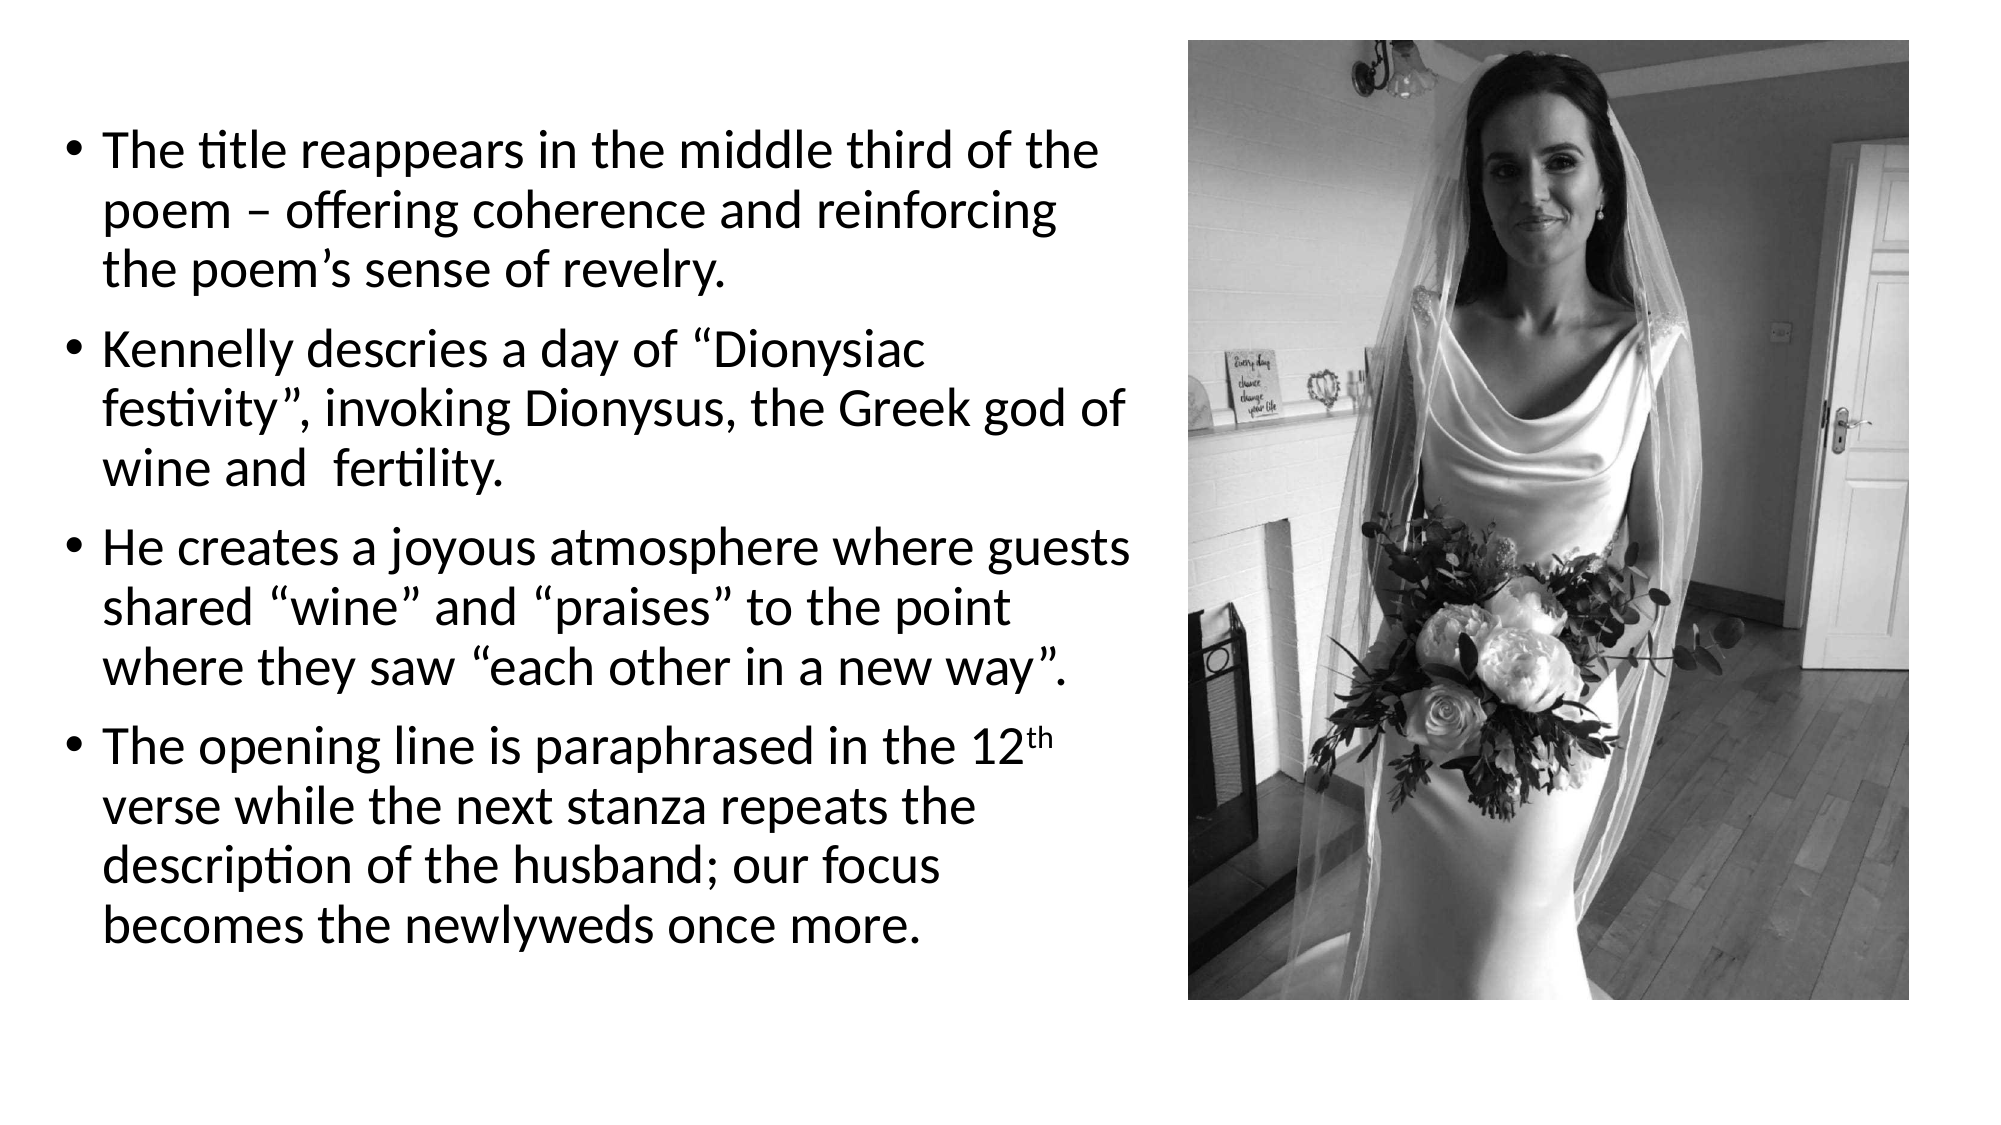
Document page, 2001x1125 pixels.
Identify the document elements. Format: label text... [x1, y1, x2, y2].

picture [1188, 40, 1909, 1000]
list The title reappears in the middle third of the poem – offering coherence and reinforcing the poem’s sense of revelry. Kennelly descries a day of “Dionysiac festivity”, invoking Dionysus, the Greek god of wine and fertility. He creates a joyous atmosphere where guests shared “wine” and “praises” to the point where they saw “each other in a new way”. The opening line is paraphrased in the 12th verse while the next stanza repeats the description of the husband; our focus becomes the newlyweds once more. [49, 113, 1149, 973]
